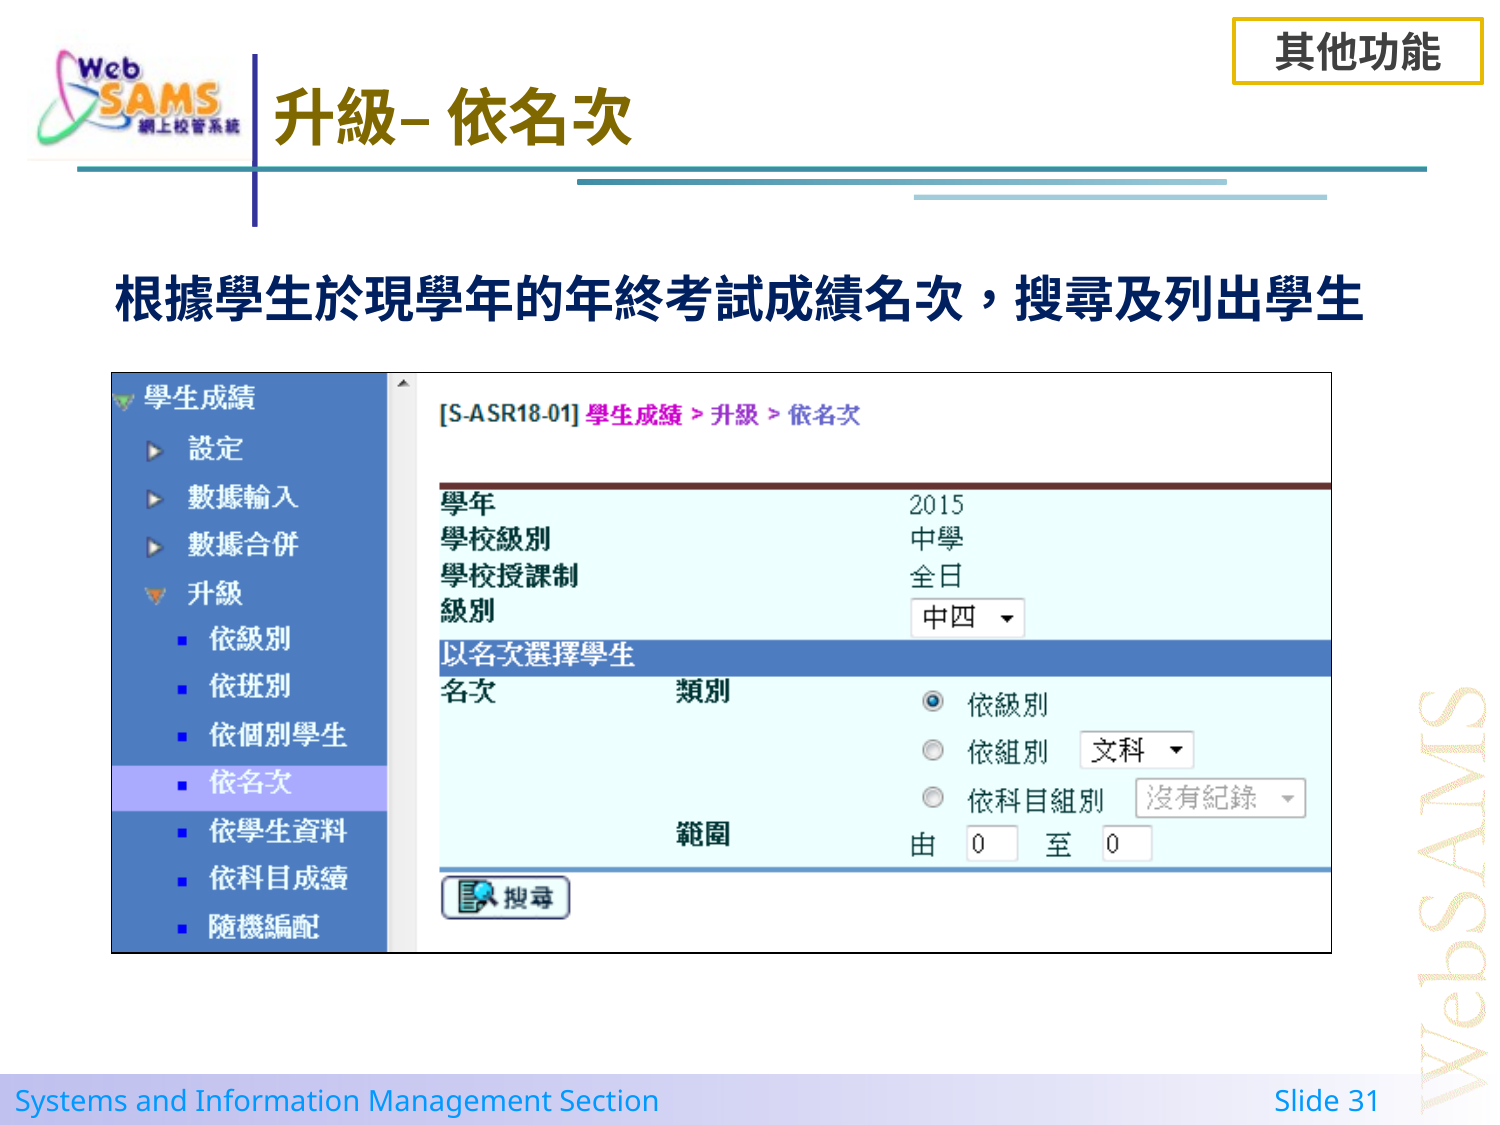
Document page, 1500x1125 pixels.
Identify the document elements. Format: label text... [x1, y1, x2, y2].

picture [111, 373, 1331, 953]
text_box 根據學生於現學年的年終考試成績名次，搜尋及列出學生 [99, 260, 1400, 336]
picture [27, 29, 253, 161]
picture [1393, 679, 1500, 1074]
title 升級– 依名次 [258, 35, 1434, 161]
text_box 其他功能 [1232, 17, 1484, 85]
